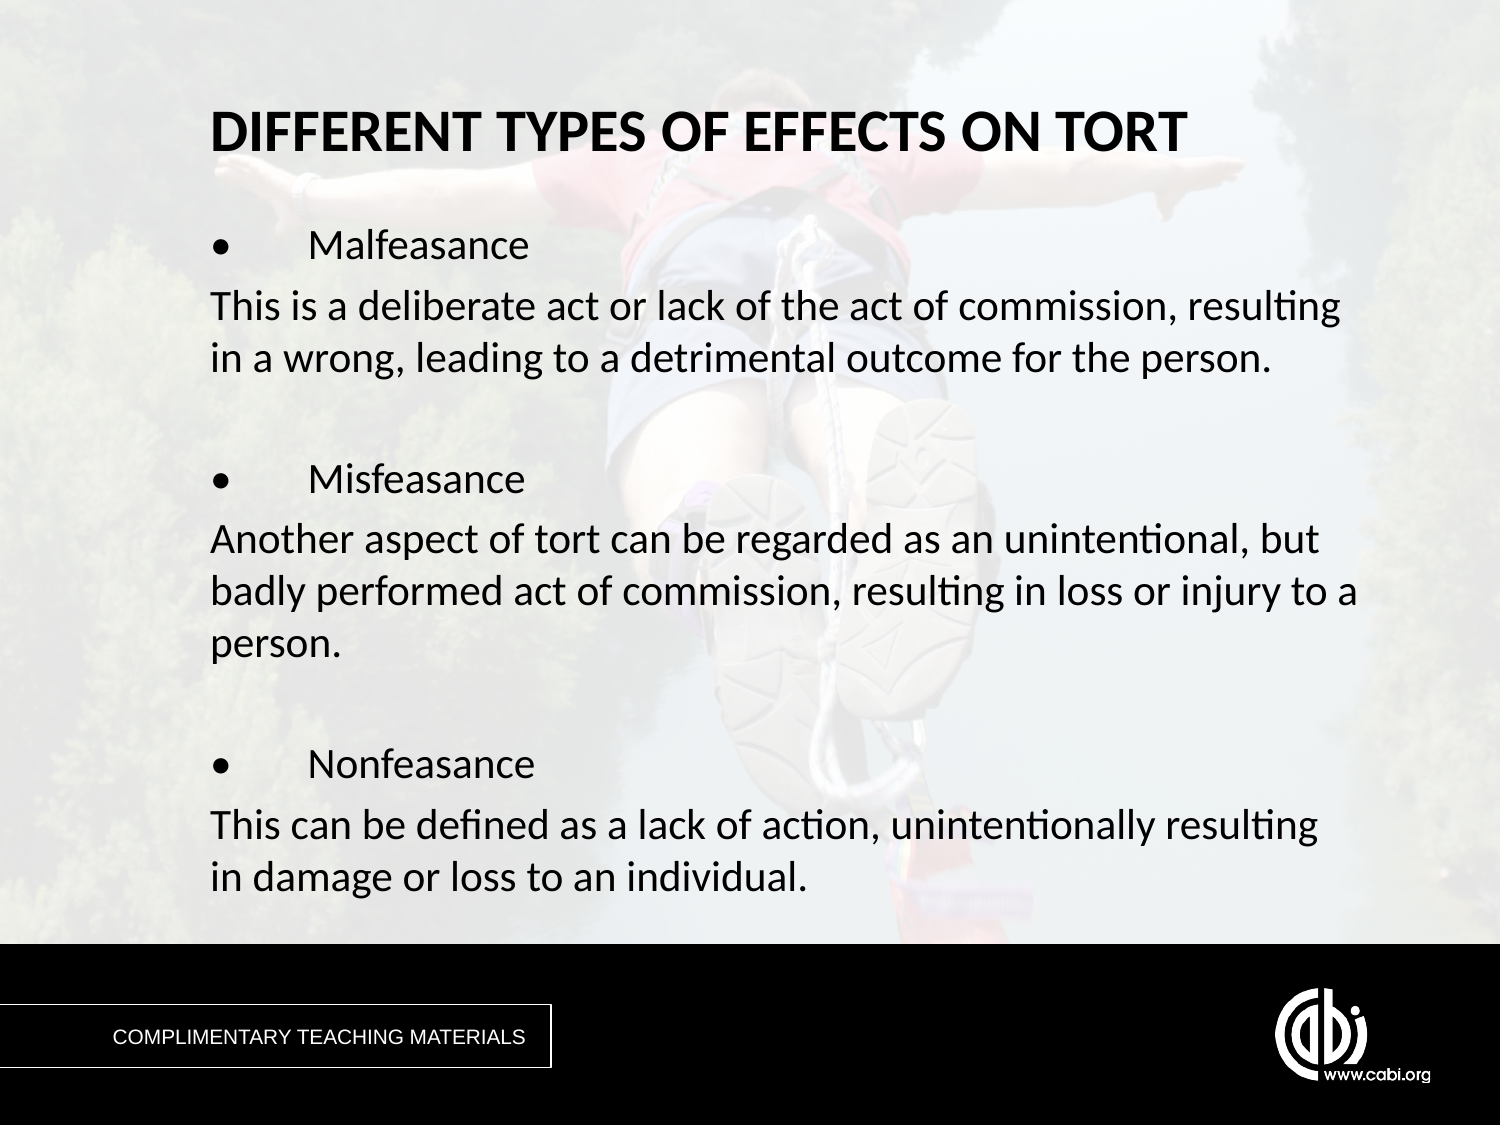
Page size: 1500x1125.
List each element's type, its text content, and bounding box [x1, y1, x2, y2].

title DIFFERENT TYPES OF EFFECTS ON TORT [195, 45, 1376, 209]
list • Malfeasance This is a deliberate act or lack of the act of commission, resulting in a wrong, leading to a detrimental outcome for the person. • Misfeasance Another aspect of tort can be regarded as an unintentional, but badly performed act of commission, resulting in loss or injury to a person. • Nonfeasance This can be defined as a lack of action, unintentionally resulting in damage or loss to an individual. [195, 209, 1376, 917]
